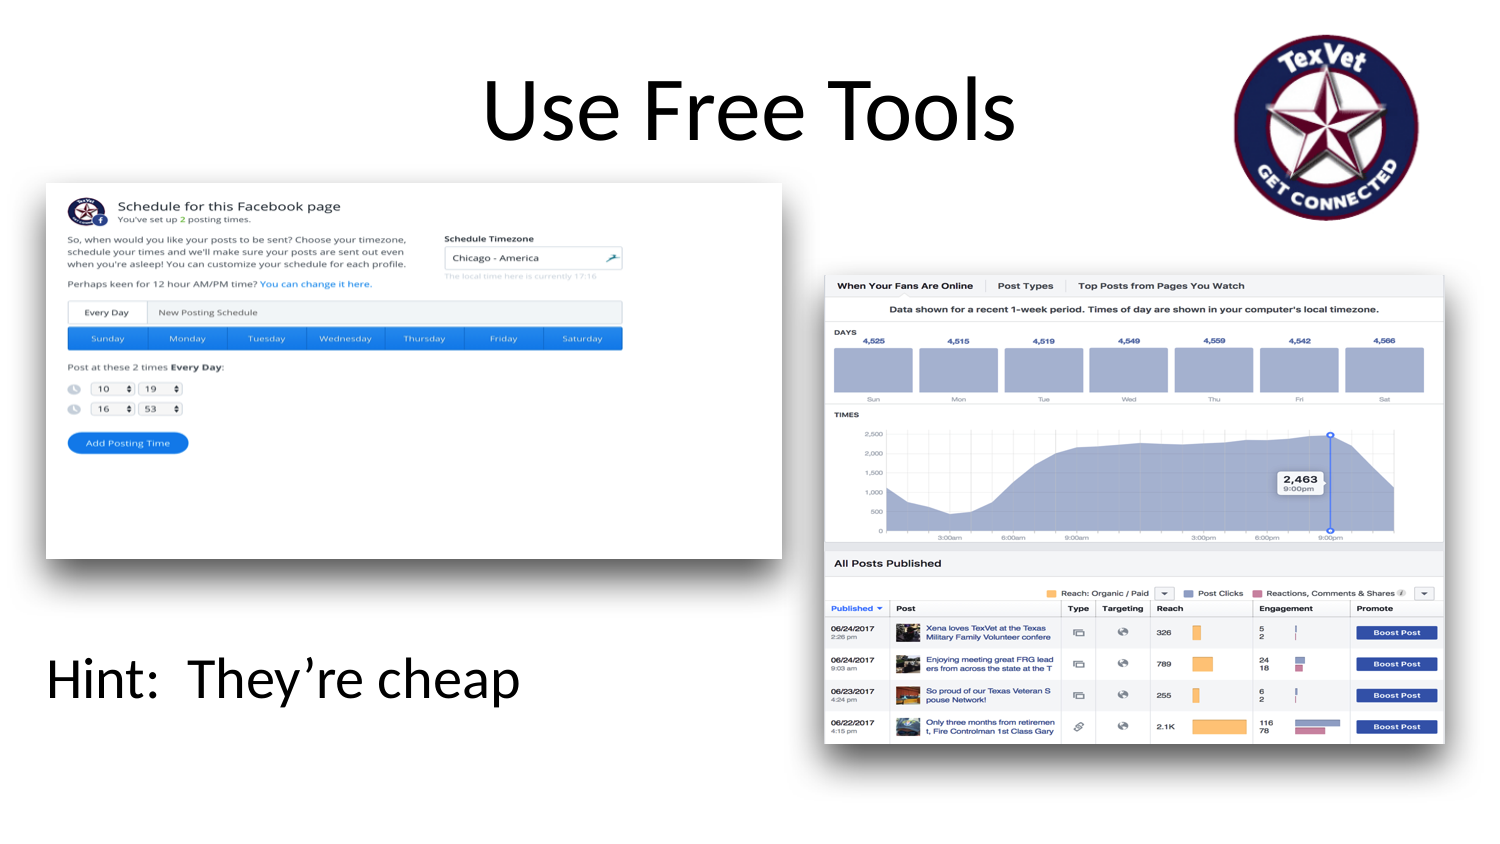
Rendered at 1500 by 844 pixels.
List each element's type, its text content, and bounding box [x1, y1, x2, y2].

picture [46, 182, 782, 559]
picture [823, 275, 1446, 744]
picture [1196, 33, 1446, 223]
title Use Free Tools [75, 33, 1195, 175]
list Hint: They’re cheap [31, 633, 880, 808]
